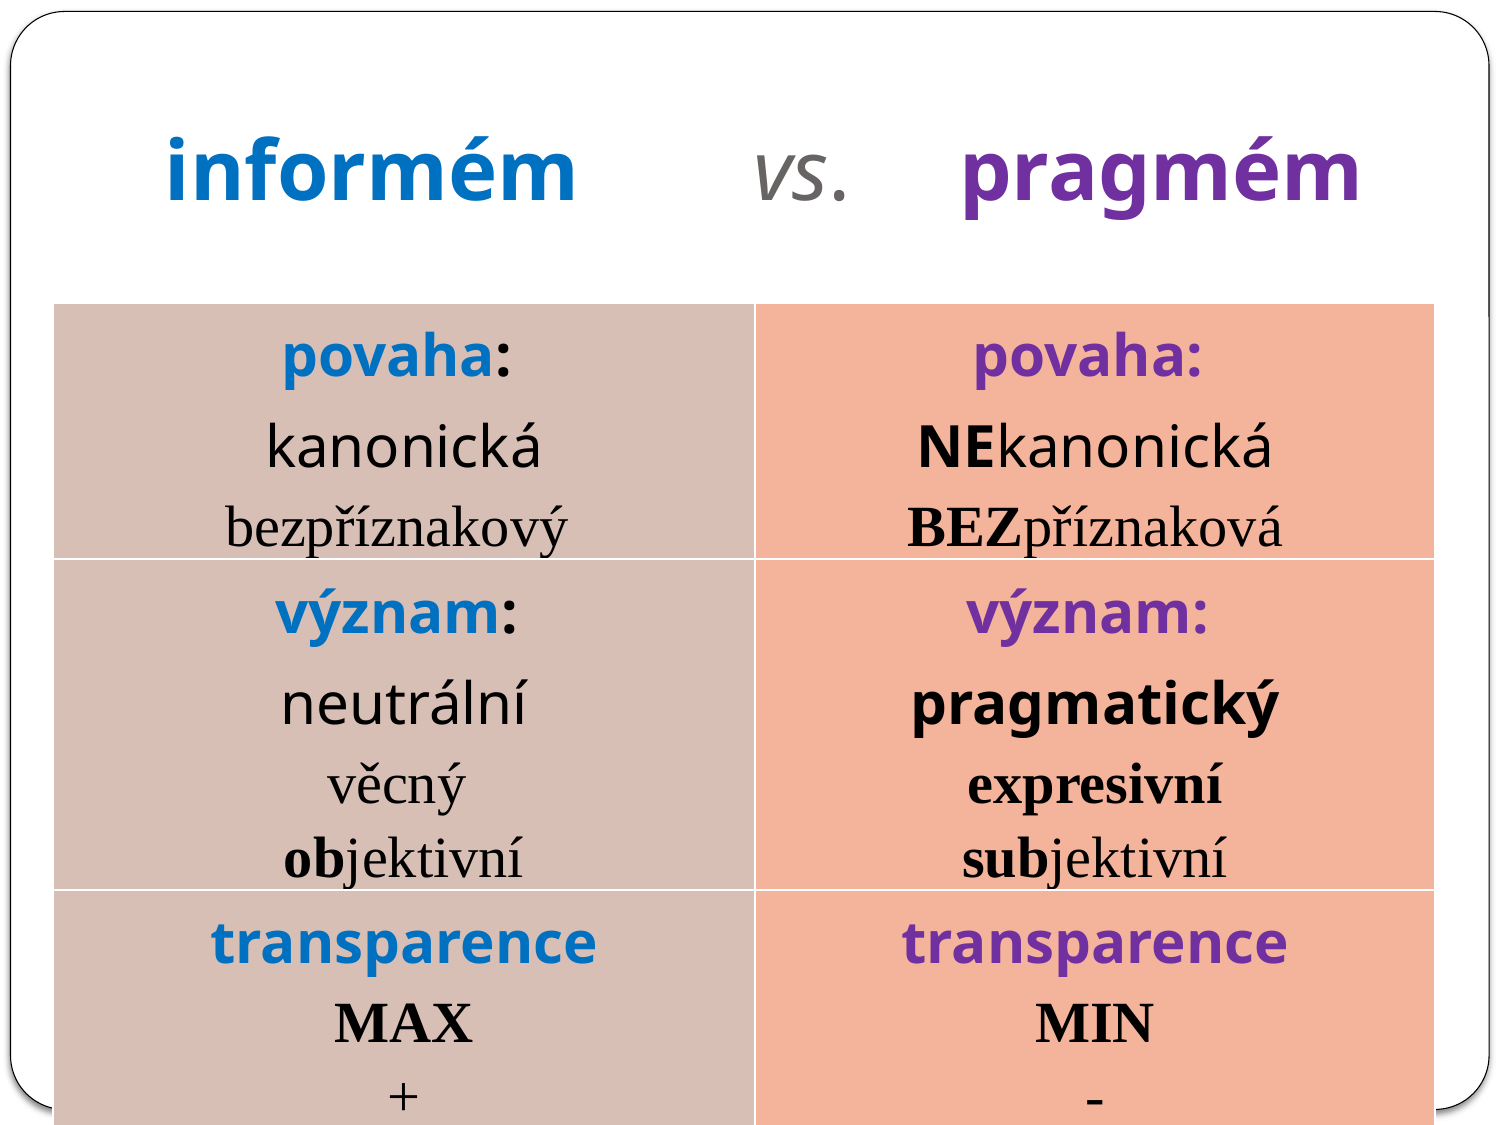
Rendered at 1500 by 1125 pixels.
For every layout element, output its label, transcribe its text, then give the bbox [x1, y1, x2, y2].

table_cell význam: pragmatický expresivní subjektivní [756, 560, 1434, 889]
table_header povaha: NEkanonická BEZpříznaková [756, 304, 1434, 558]
table_cell význam: neutrální věcný objektivní [54, 560, 754, 889]
table_cell transparence MAX + [54, 891, 754, 1125]
table_header povaha: kanonická bezpříznakový [54, 304, 754, 558]
title informém vs. pragmém [150, 45, 1425, 233]
table_cell transparence MIN - [756, 891, 1434, 1125]
